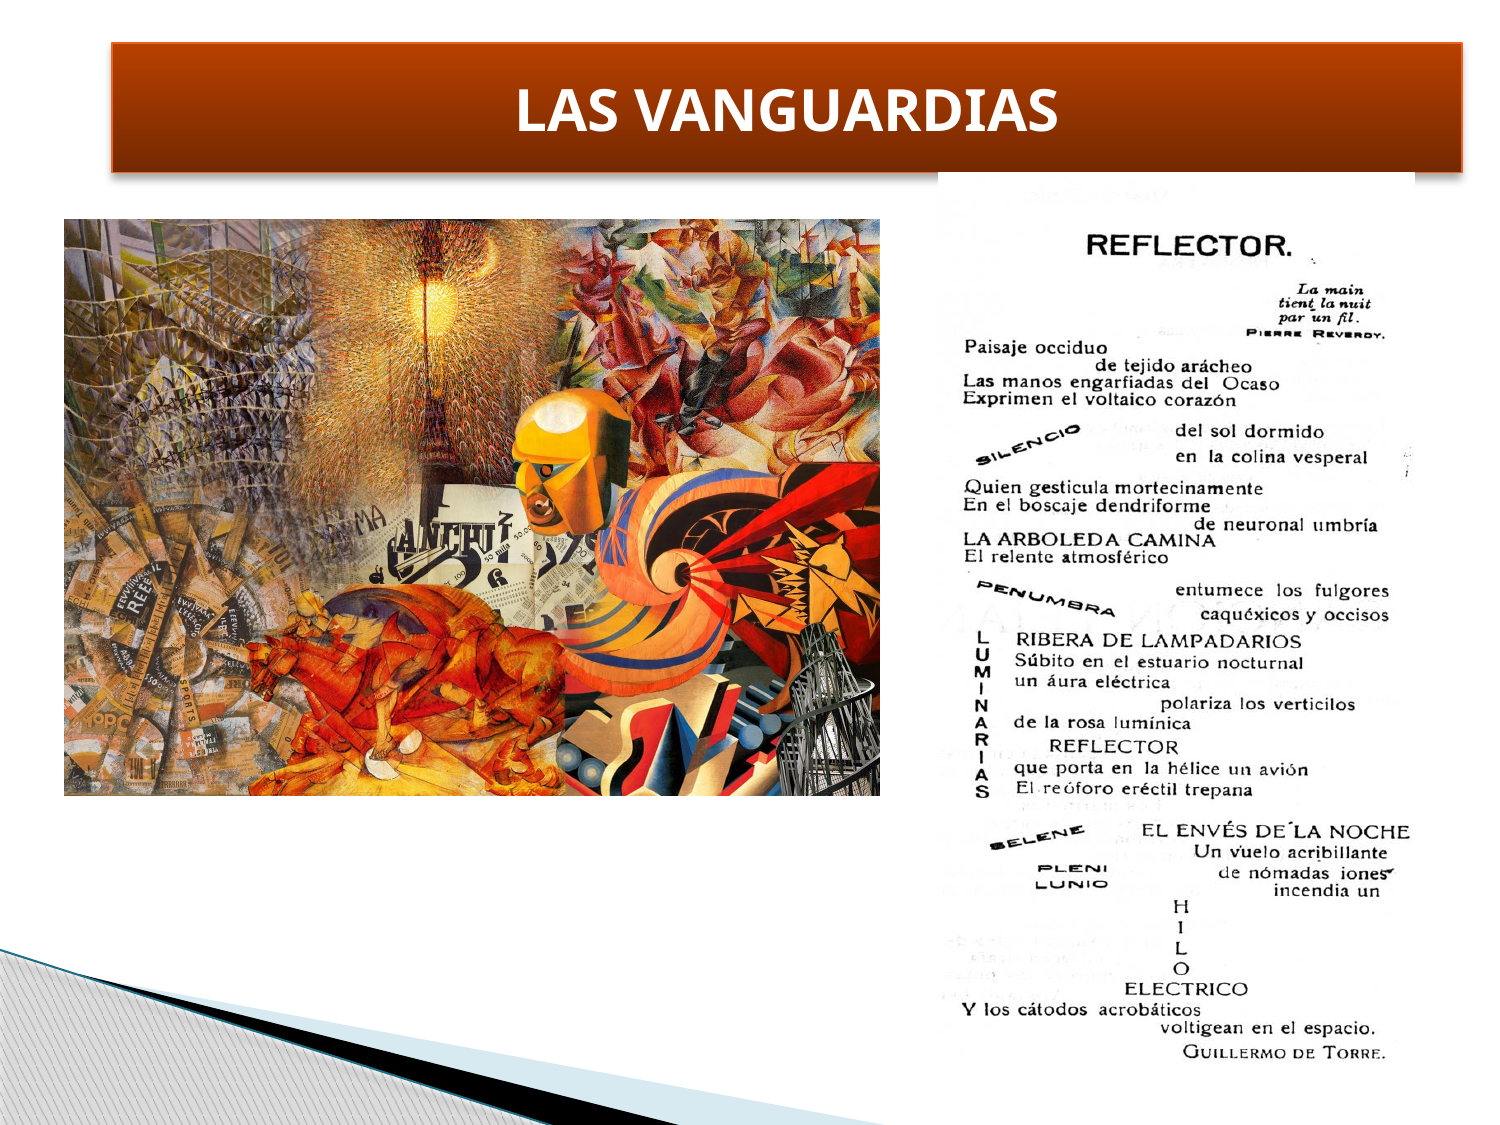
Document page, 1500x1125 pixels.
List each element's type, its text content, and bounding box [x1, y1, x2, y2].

title LAS VANGUARDIAS [111, 42, 1463, 173]
picture [938, 172, 1415, 1063]
picture [64, 219, 881, 797]
